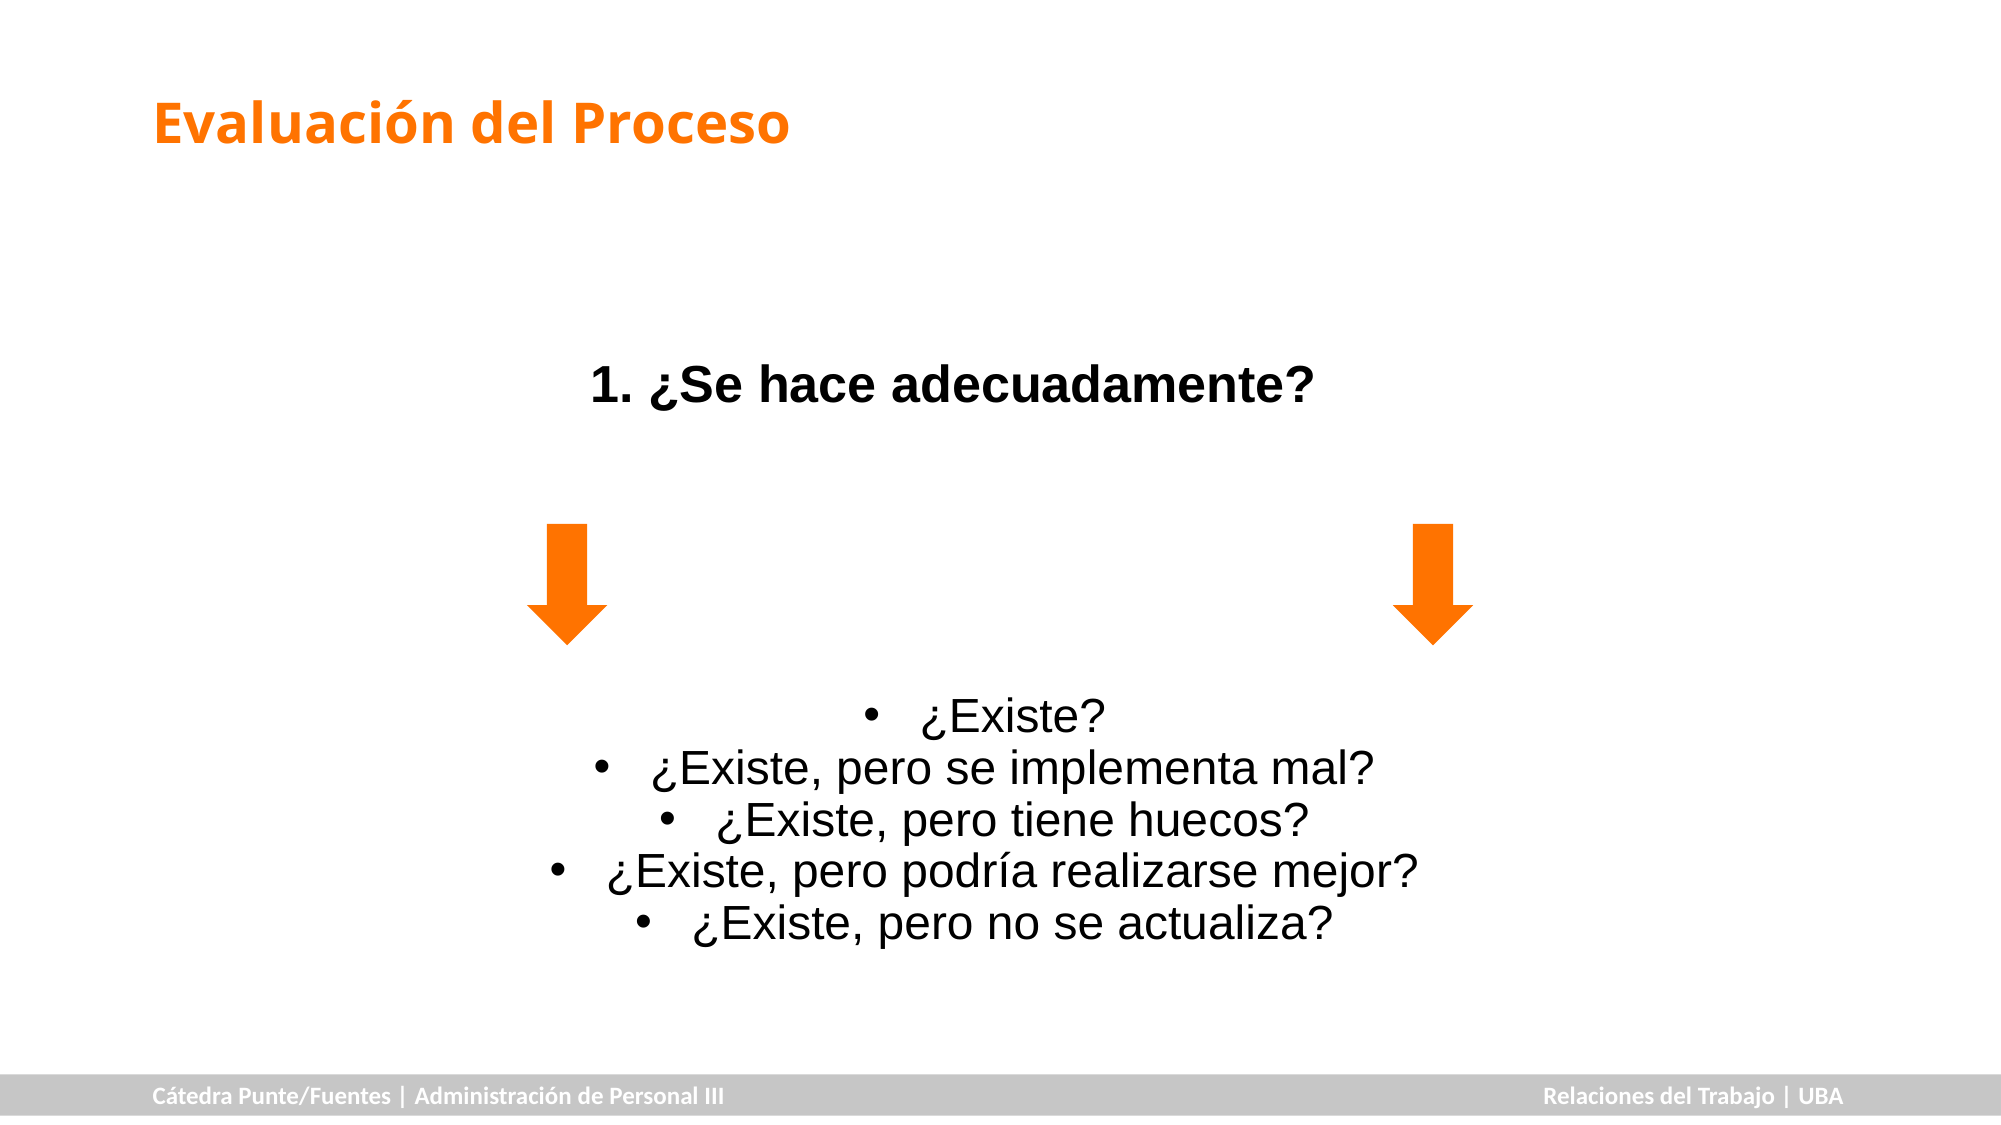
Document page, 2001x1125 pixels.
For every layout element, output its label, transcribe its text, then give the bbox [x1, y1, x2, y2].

list ¿Existe? ¿Existe, pero se implementa mal? ¿Existe, pero tiene huecos? ¿Existe, pero podría realizarse mejor? ¿Existe, pero no se actualiza? [220, 683, 1750, 1125]
list 1. ¿Se hace adecuadamente? [291, 350, 1579, 683]
title Evaluación del Proceso [137, 87, 1863, 169]
